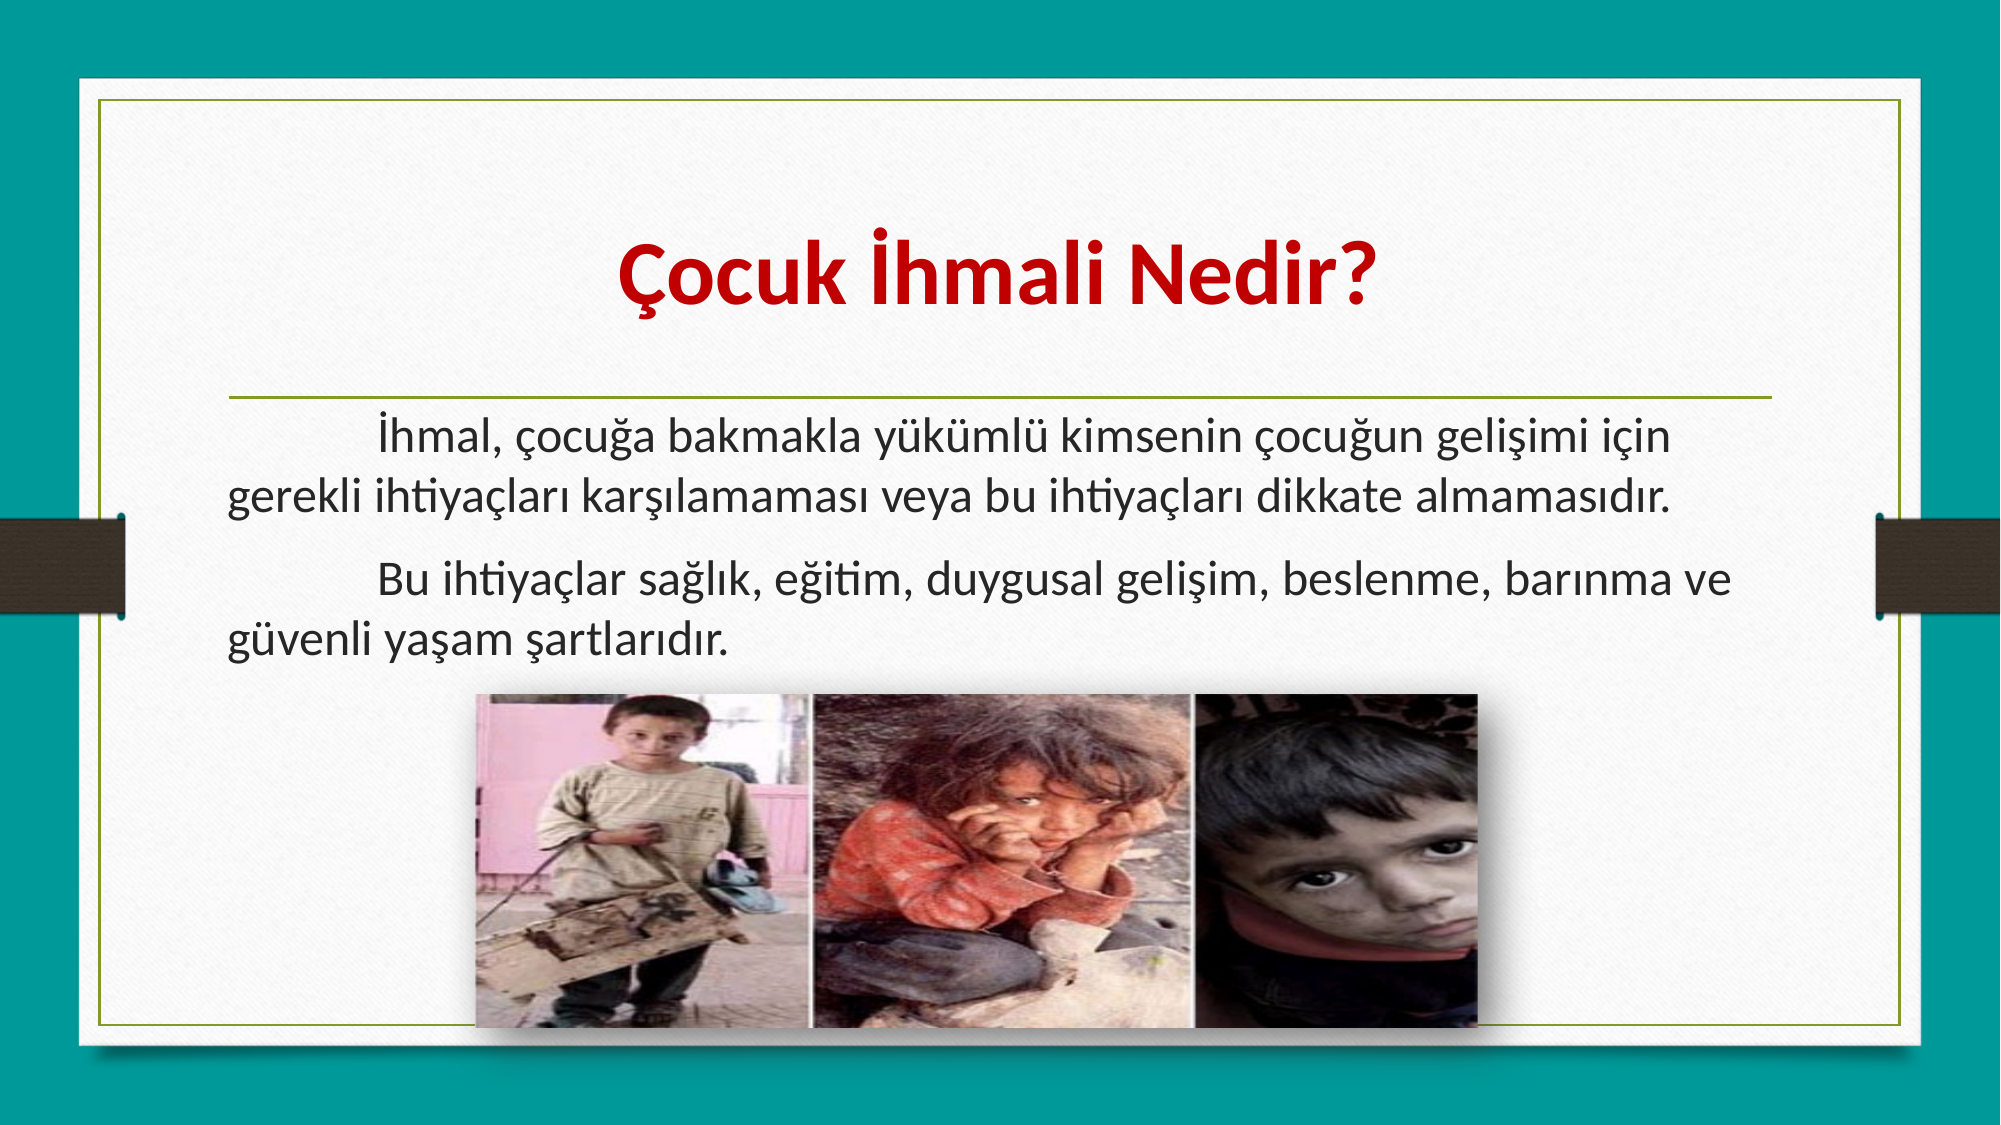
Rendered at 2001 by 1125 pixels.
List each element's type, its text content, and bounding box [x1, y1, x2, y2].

picture [0, 0, 2001, 1125]
list İhmal, çocuğa bakmakla yükümlü kimsenin çocuğun gelişimi için gerekli ihtiyaçları karşılamaması veya bu ihtiyaçları dikkate almamasıdır. Bu ihtiyaçlar sağlık, eğitim, duygusal gelişim, beslenme, barınma ve güvenli yaşam şartlarıdır. [212, 395, 1788, 926]
title Çocuk İhmali Nedir? [212, 161, 1788, 375]
